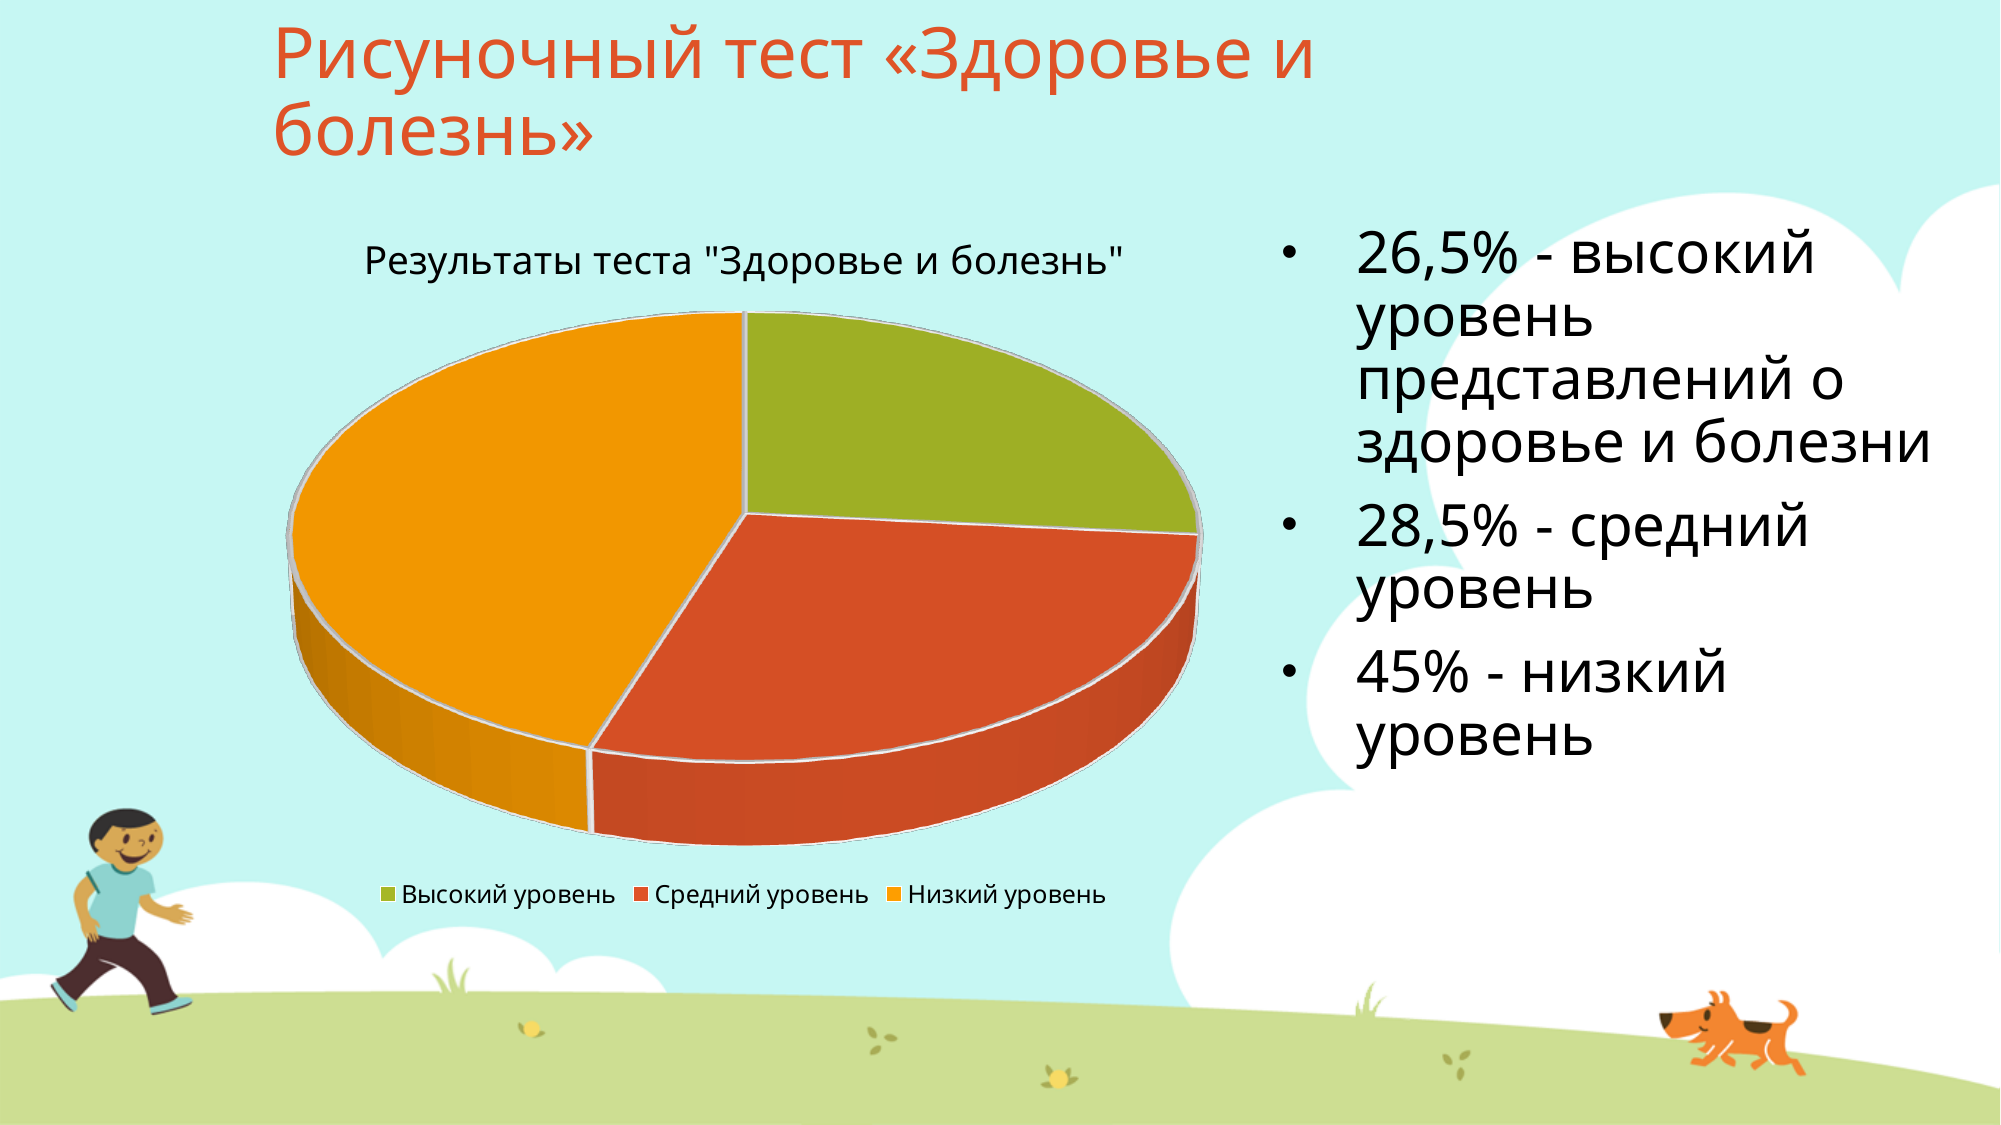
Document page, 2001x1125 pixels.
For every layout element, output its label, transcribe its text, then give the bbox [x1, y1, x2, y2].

chart [194, 198, 1294, 918]
title Рисуночный тест «Здоровье и болезнь» [257, 93, 1674, 178]
list 26,5% - высокий уровень представлений о здоровье и болезни 28,5% - средний уровень 45% - низкий уровень [1266, 216, 1970, 938]
picture [0, 0, 2001, 1125]
